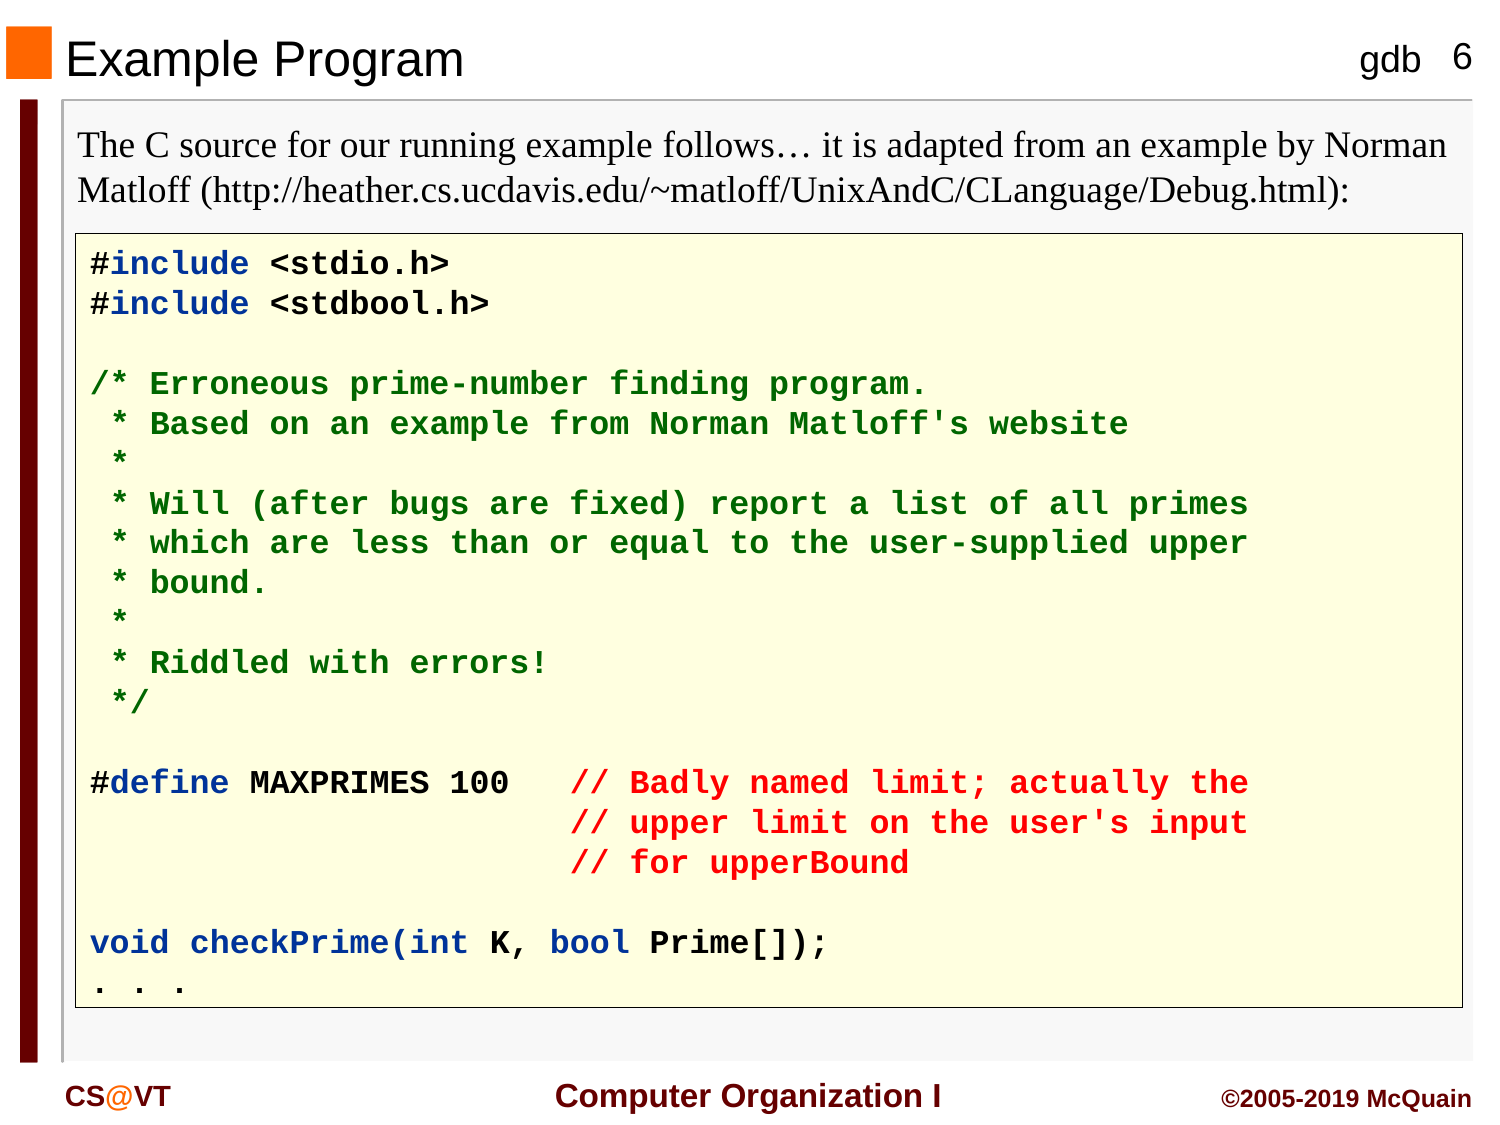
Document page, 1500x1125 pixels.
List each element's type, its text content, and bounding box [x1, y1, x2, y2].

text_box #include <stdio.h> #include <stdbool.h> /* Erroneous prime-number finding program. * Based on an example from Norman Matloff's website * * Will (after bugs are fixed) report a list of all primes * which are less than or equal to the user-supplied upper * bound. * * Riddled with errors! */ #define MAXPRIMES 100 // Badly named limit; actually the // upper limit on the user's input // for upperBound void checkPrime(int K, bool Prime[]); . . . [75, 233, 1463, 1008]
title Example Program [50, 28, 1000, 85]
text_box The C source for our running example follows… it is adapted from an example by Norman Matloff (http://heather.cs.ucdavis.edu/~matloff/UnixAndC/CLanguage/Debug.html): [62, 112, 1475, 218]
